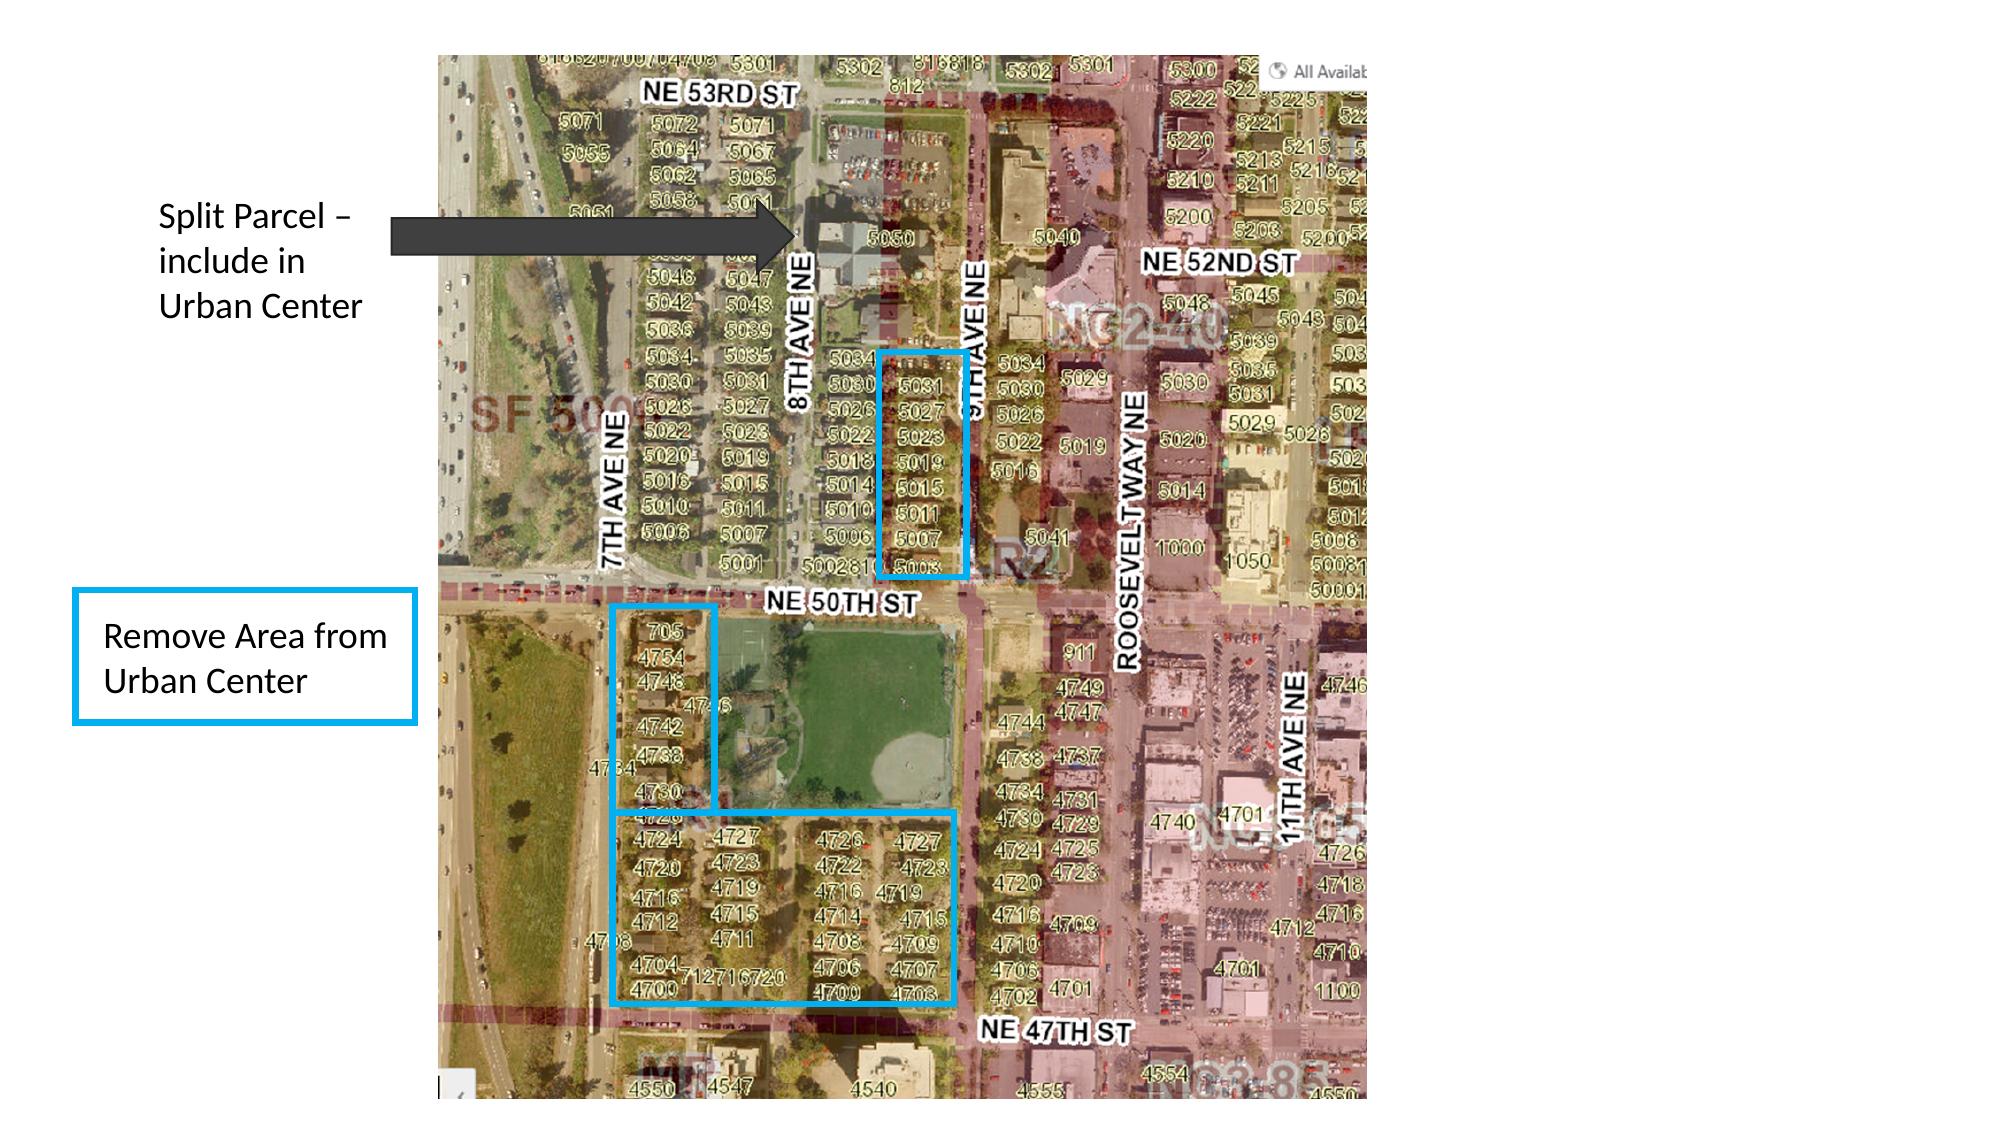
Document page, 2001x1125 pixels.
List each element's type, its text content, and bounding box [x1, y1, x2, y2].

text_box Split Parcel – include in Urban Center [143, 183, 392, 334]
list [438, 55, 1367, 1099]
text_box [392, 217, 438, 256]
text_box Remove Area from Urban Center [88, 603, 410, 709]
text_box [74, 589, 416, 723]
